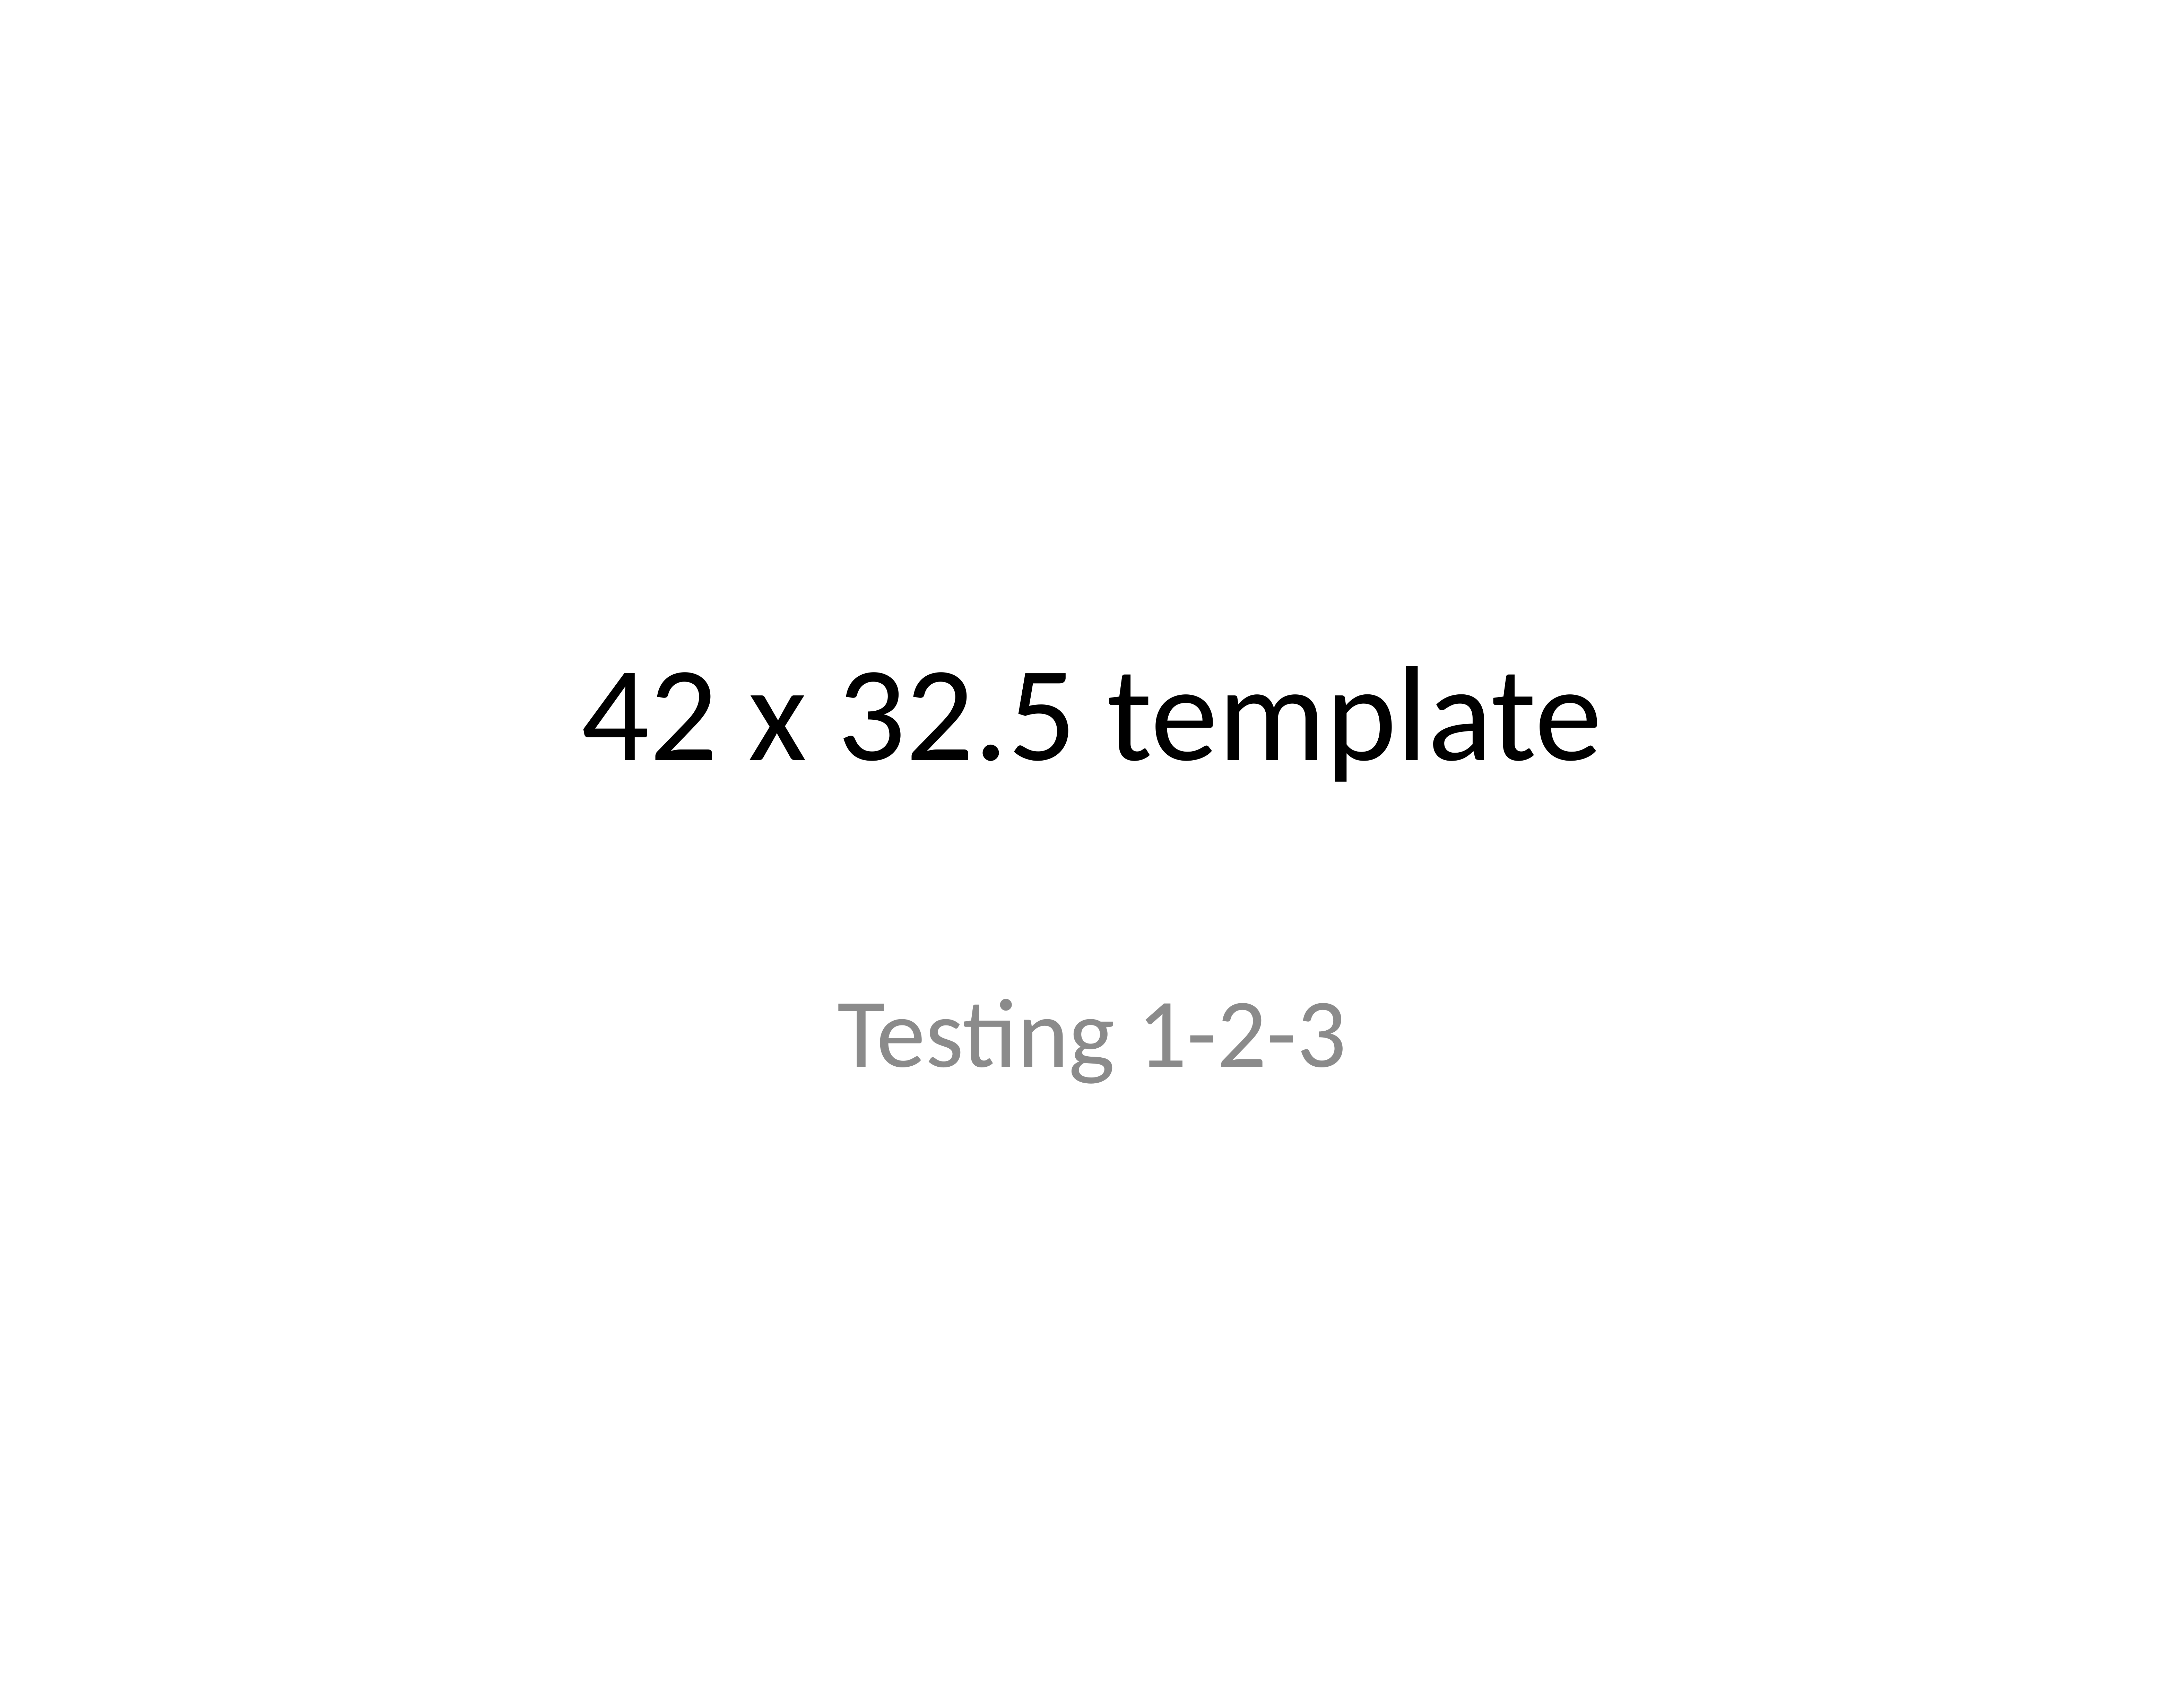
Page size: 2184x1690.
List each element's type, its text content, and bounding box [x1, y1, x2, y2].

title 42 x 32.5 template [164, 525, 2020, 887]
subtitle Testing 1-2-3 [328, 957, 1856, 1390]
